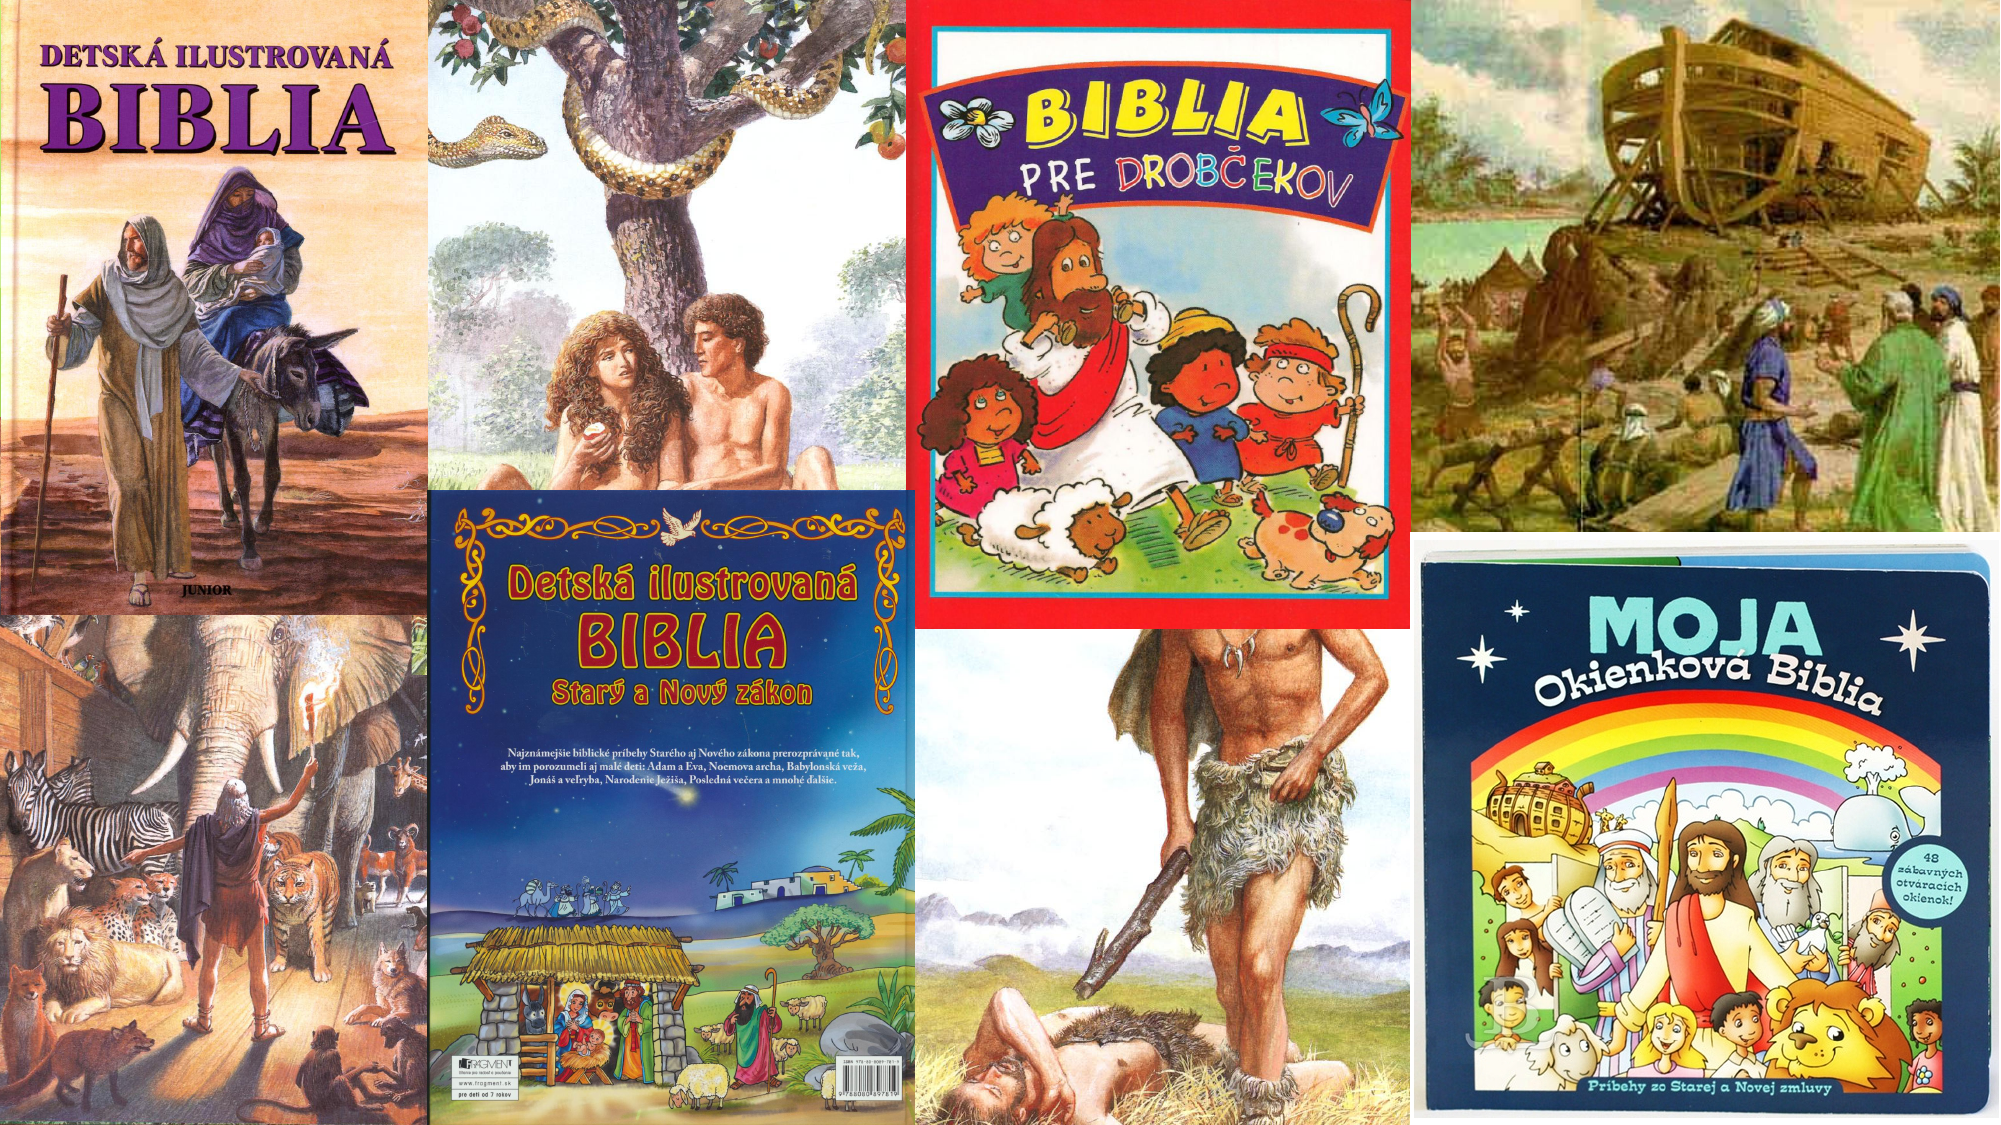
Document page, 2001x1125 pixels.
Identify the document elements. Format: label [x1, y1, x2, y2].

list [0, 0, 428, 616]
picture [0, 616, 426, 1125]
picture [428, 0, 2000, 1125]
list [426, 489, 916, 1125]
